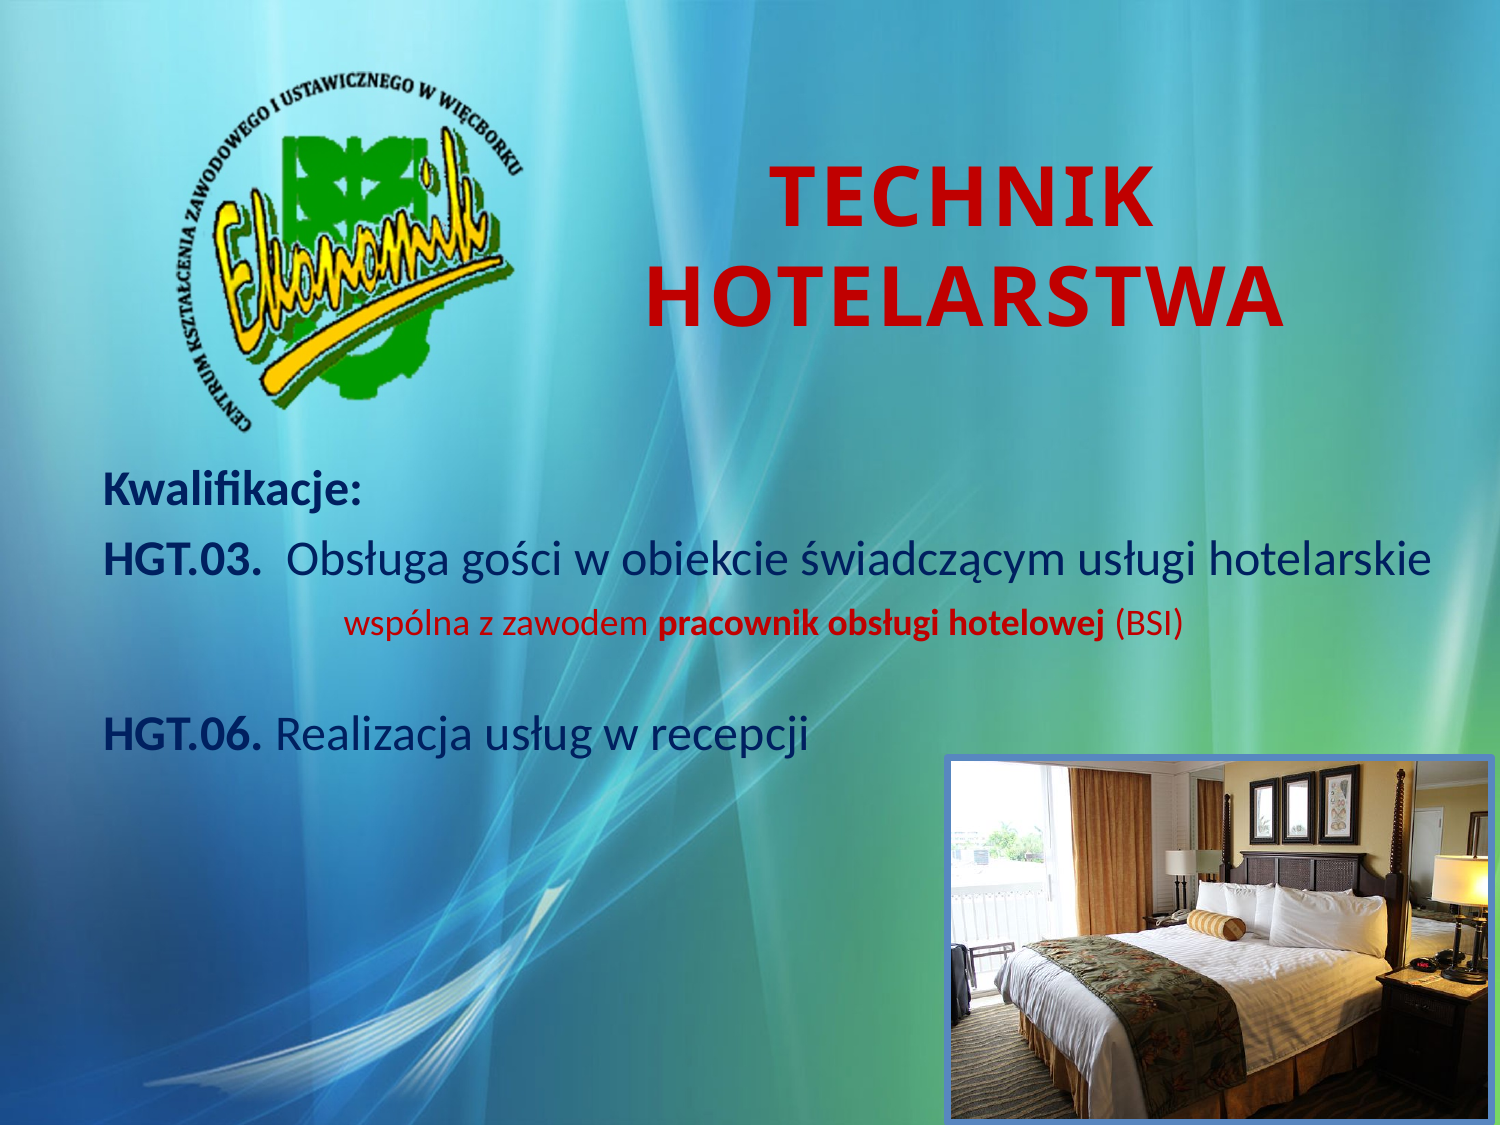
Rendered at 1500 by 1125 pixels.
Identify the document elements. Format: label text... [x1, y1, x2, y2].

title TECHNIK HOTELARSTWA [478, 149, 1449, 337]
picture [0, 0, 1500, 1125]
picture [950, 760, 1489, 1120]
list Kwalifikacje: HGT.03. Obsługa gości w obiekcie świadczącym usługi hotelarskie wspólna z zawodem pracownik obsługi hotelowej (BSI) HGT.06. Realizacja usług w recepcji [88, 448, 1488, 1125]
